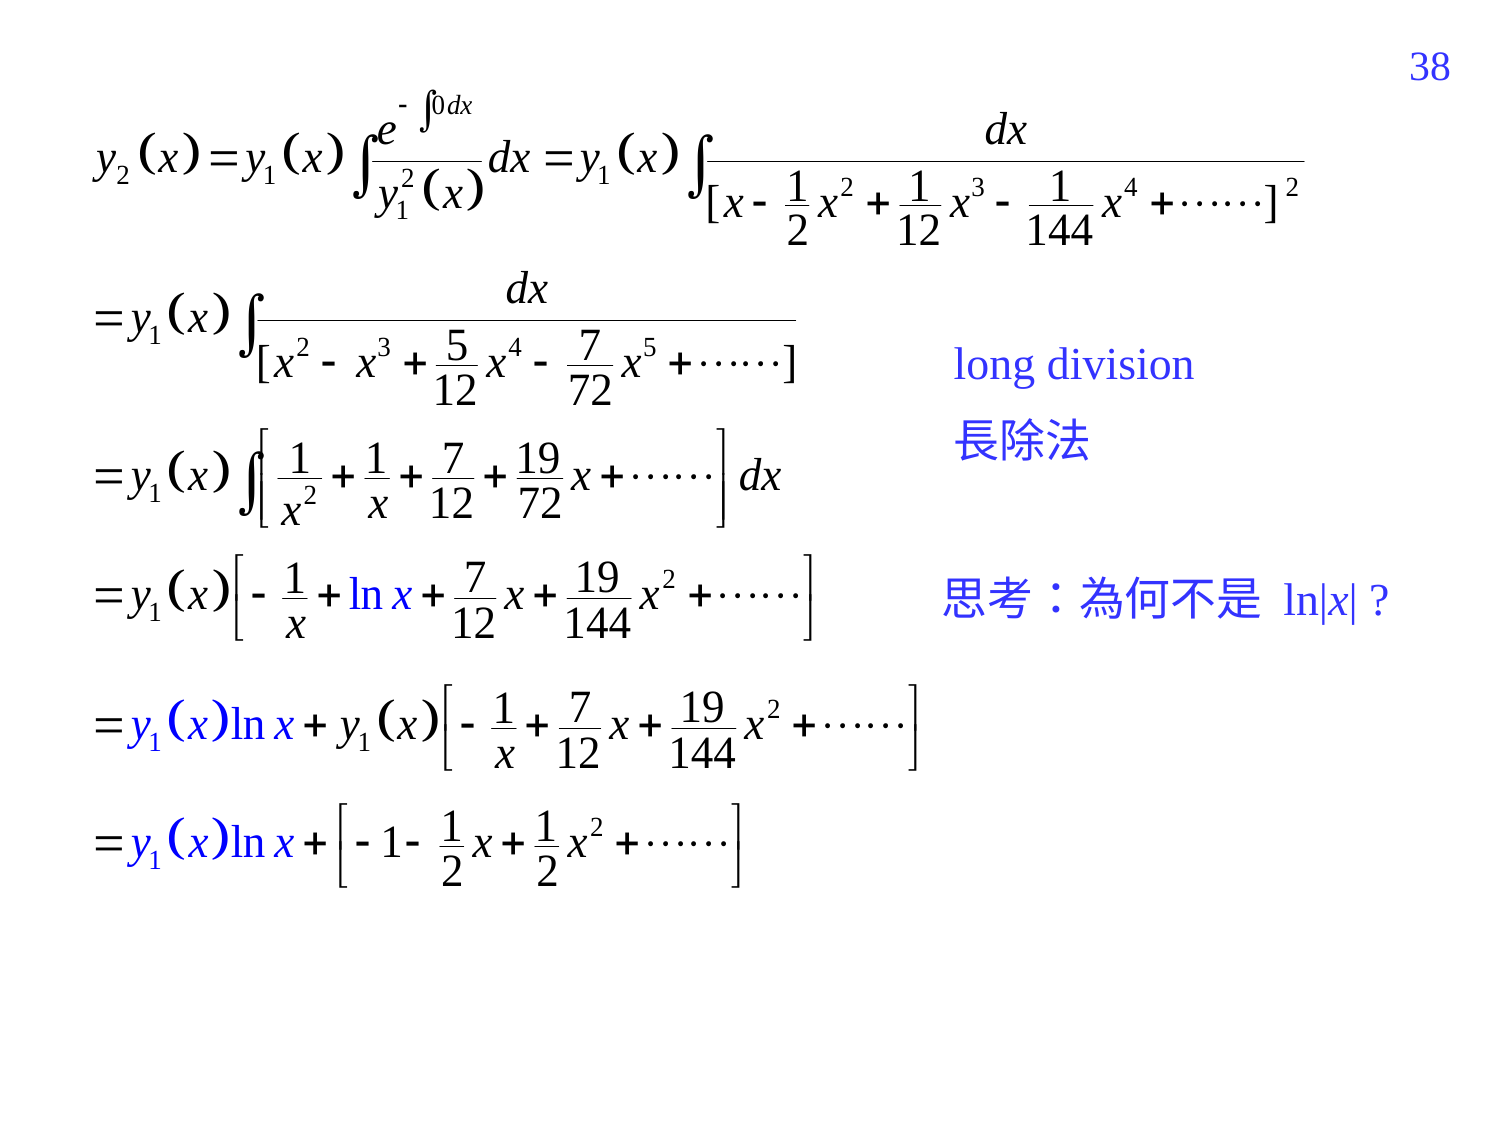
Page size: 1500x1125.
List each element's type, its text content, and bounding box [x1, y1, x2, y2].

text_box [88, 680, 930, 776]
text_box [88, 77, 1309, 534]
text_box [88, 550, 826, 646]
text_box 思考：為何不是 ln|x| ? [927, 562, 1412, 633]
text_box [88, 798, 754, 894]
slide_number 308 [1304, 30, 1467, 110]
